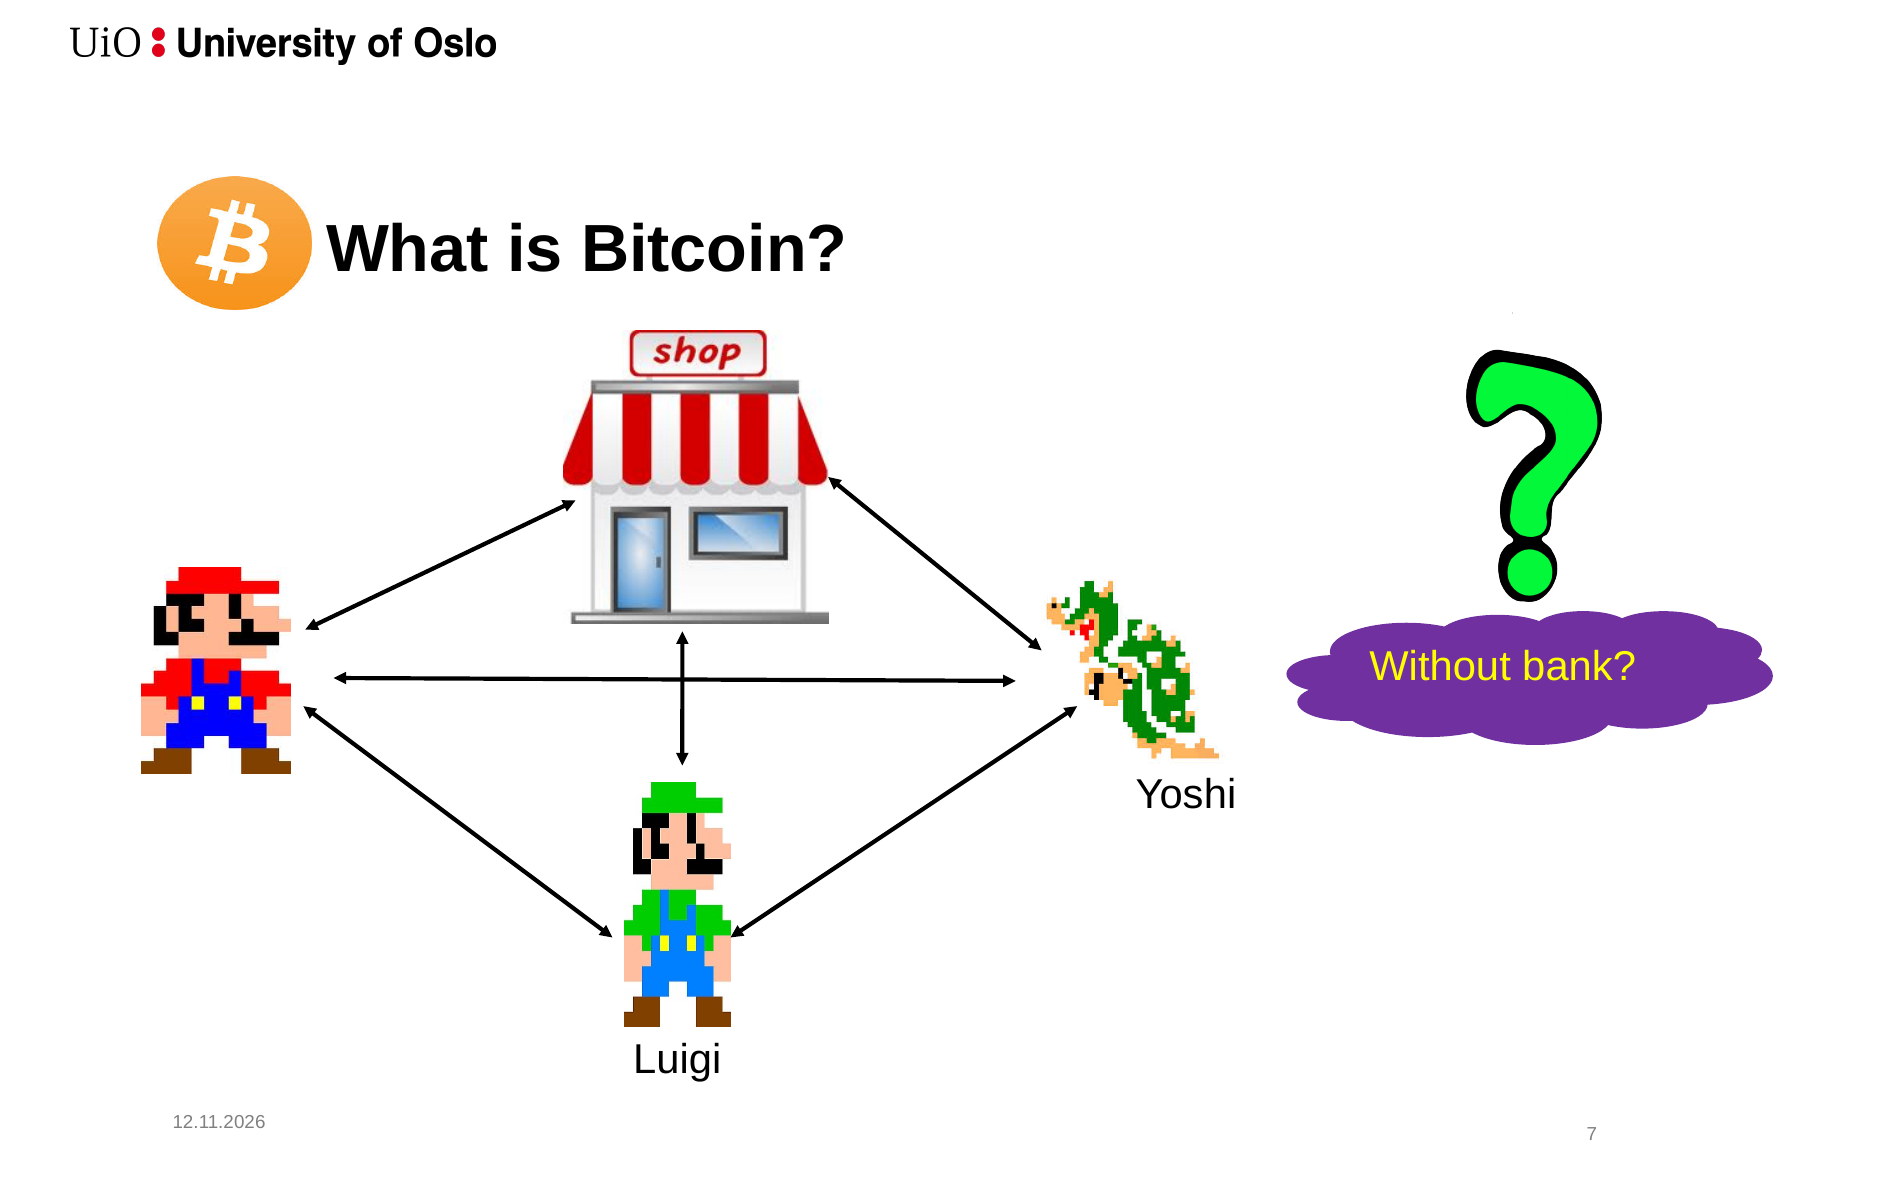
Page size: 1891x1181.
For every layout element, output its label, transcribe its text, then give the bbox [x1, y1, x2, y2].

text_box Luigi [618, 1024, 737, 1090]
picture [1041, 571, 1225, 766]
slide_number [157, 1101, 552, 1181]
title What is Bitcoin? [311, 146, 1795, 344]
slide_number 8 [1470, 1113, 1613, 1181]
picture [1466, 312, 1602, 602]
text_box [333, 677, 677, 682]
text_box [730, 705, 1078, 938]
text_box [827, 476, 1042, 651]
text_box Yoshi [1120, 759, 1252, 825]
picture [562, 330, 830, 624]
picture [70, 27, 496, 65]
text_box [687, 677, 1017, 682]
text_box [304, 500, 576, 630]
text_box Without bank? [1287, 611, 1773, 745]
picture [623, 782, 731, 1027]
picture [141, 567, 291, 775]
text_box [303, 705, 613, 938]
picture [157, 176, 312, 311]
